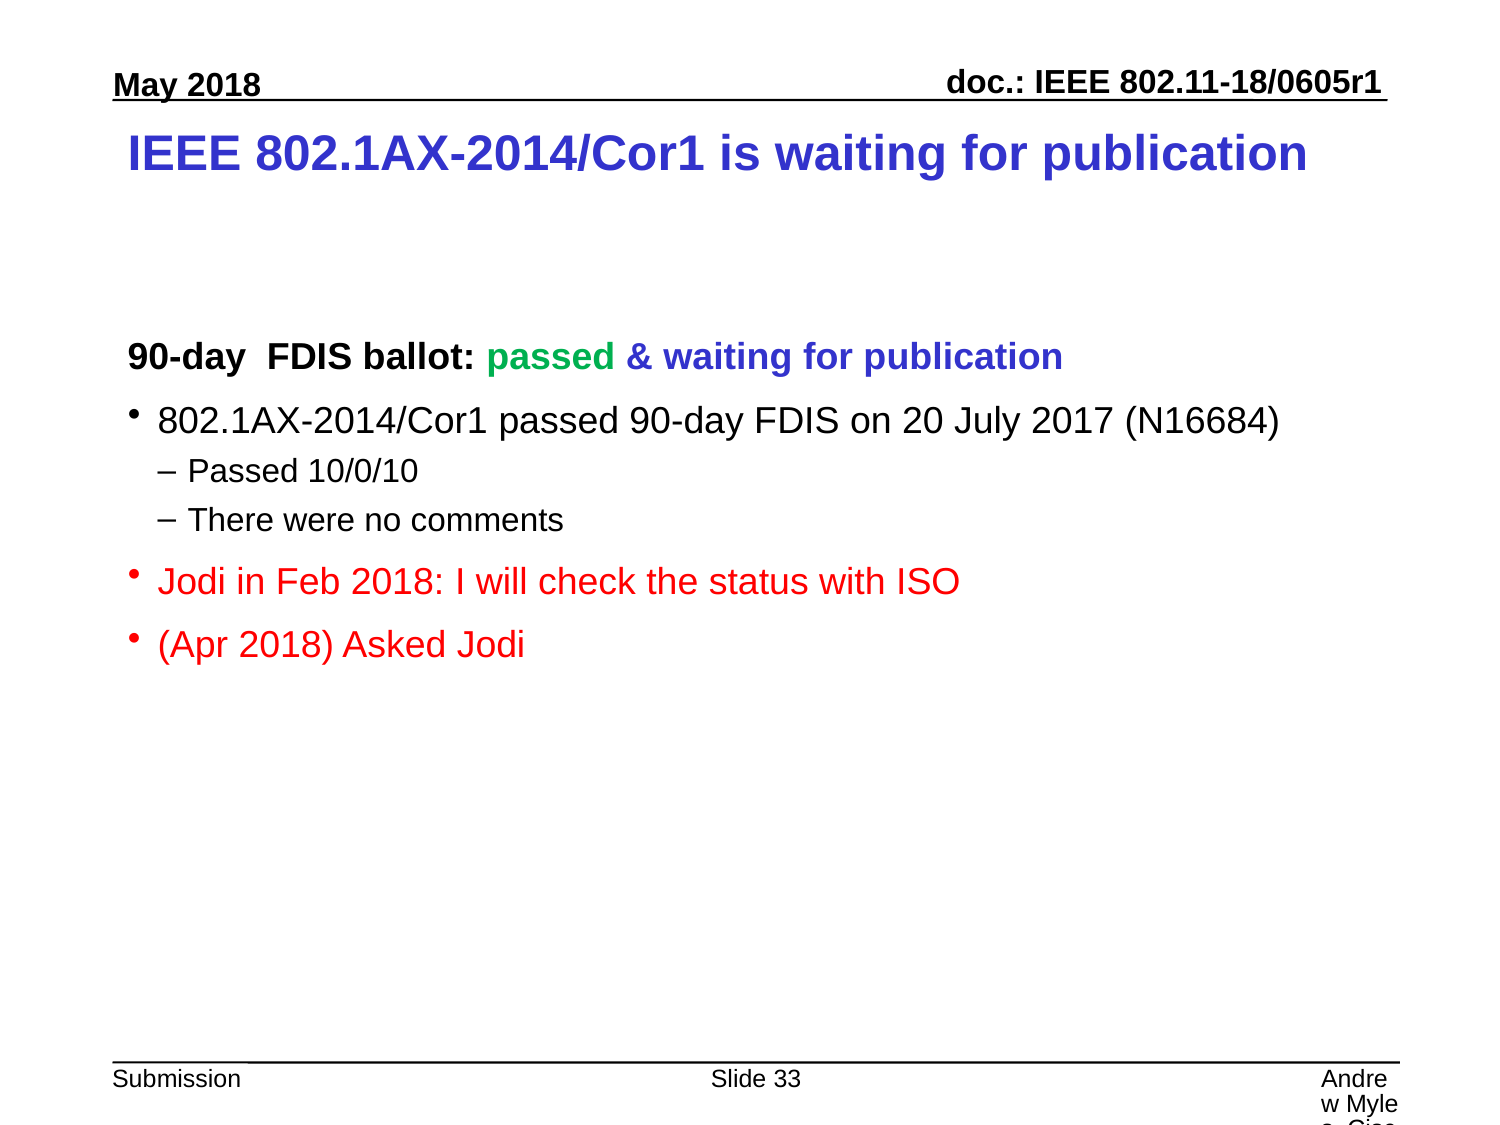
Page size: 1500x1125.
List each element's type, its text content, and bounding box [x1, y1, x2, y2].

footer Andrew Myles, Cisco [1320, 1061, 1402, 1093]
slide_number Slide 33 [709, 1061, 803, 1093]
title IEEE 802.1AX-2014/Cor1 is waiting for publication [112, 112, 1388, 288]
list 90-day FDIS ballot: passed & waiting for publication 802.1AX-2014/Cor1 passed 90-day FDIS on 20 July 2017 (N16684) Passed 10/0/10 There were no comments Jodi in Feb 2018: I will check the status with ISO (Apr 2018) Asked Jodi [112, 324, 1388, 1000]
